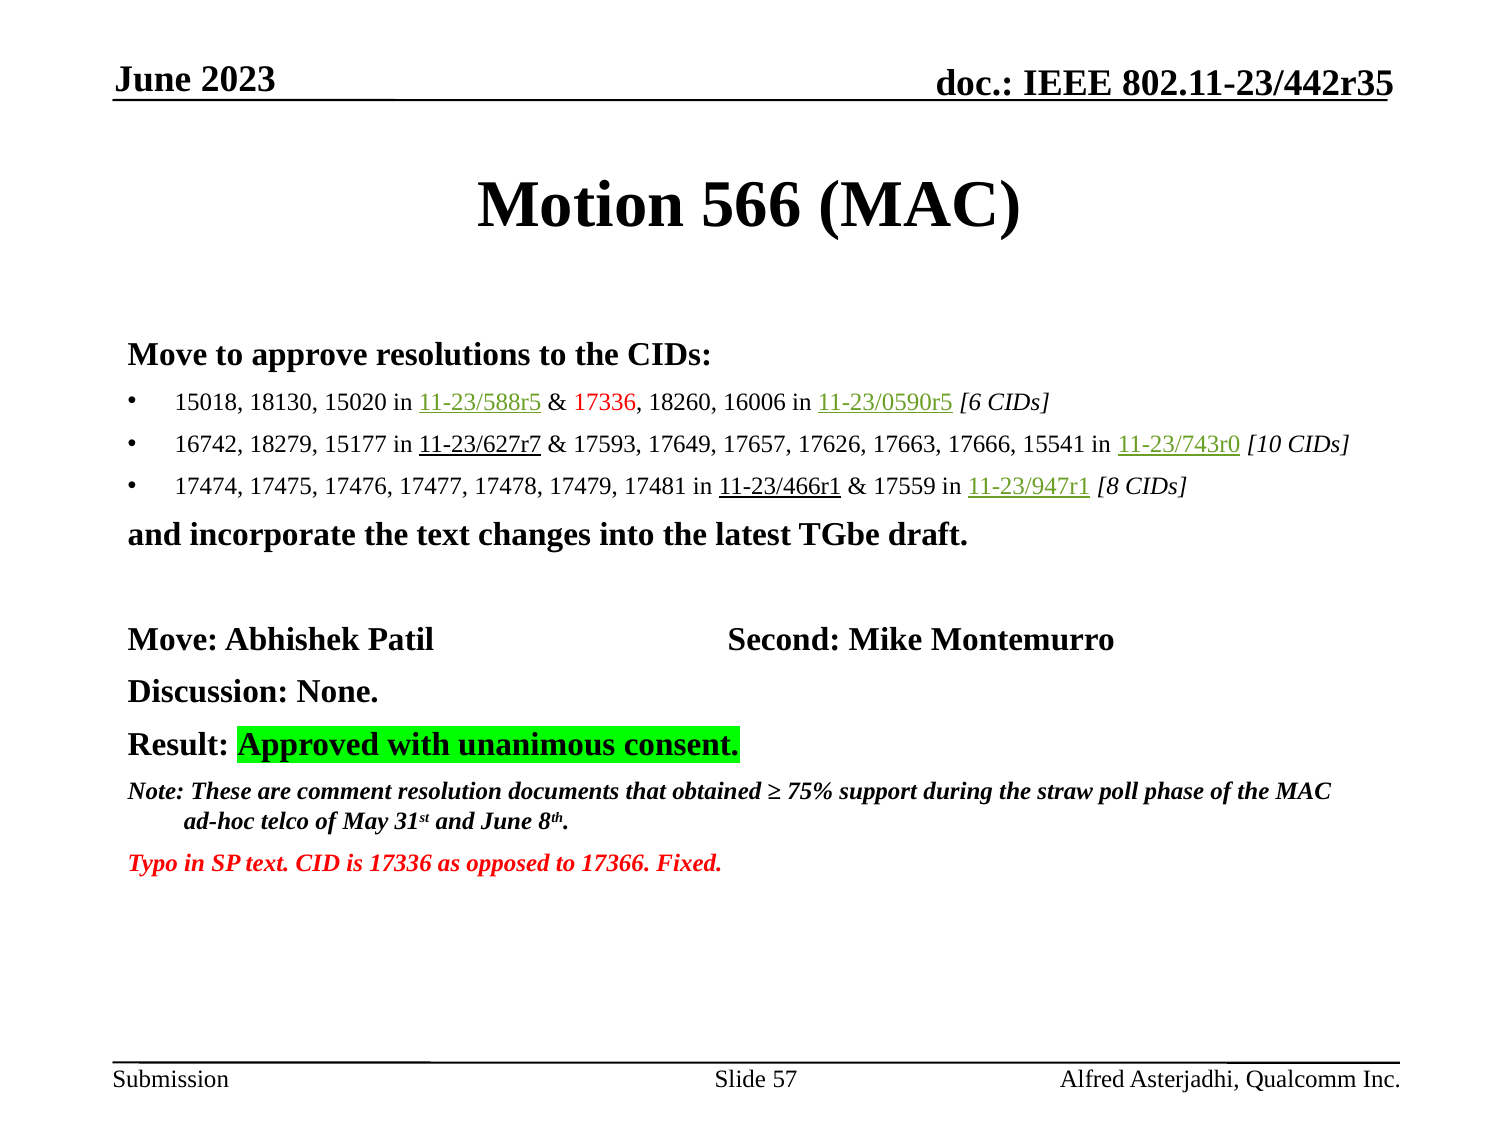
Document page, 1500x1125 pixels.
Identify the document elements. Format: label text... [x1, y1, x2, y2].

slide_number Slide 57 [712, 1061, 800, 1123]
footer Alfred Asterjadhi, Qualcomm Inc. [878, 1061, 1402, 1093]
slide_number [114, 54, 423, 100]
title Motion 566 (MAC) [112, 112, 1388, 288]
list Move to approve resolutions to the CIDs: 15018, 18130, 15020 in 11-23/588r5 & 17336, 18260, 16006 in 11-23/0590r5 [6 CIDs] 16742, 18279, 15177 in 11-23/627r7 & 17593, 17649, 17657, 17626, 17663, 17666, 15541 in 11-23/743r0 [10 CIDs] 17474, 17475, 17476, 17477, 17478, 17479, 17481 in 11-23/466r1 & 17559 in 11-23/947r1 [8 CIDs] and incorporate the text changes into the latest TGbe draft. Move: Abhishek Patil Second: Mike Montemurro Discussion: None. Result: Approved with unanimous consent. Note: These are comment resolution documents that obtained ≥ 75% support during the straw poll phase of the MAC ad-hoc telco of May 31st and June 8th. Typo in SP text. CID is 17336 as opposed to 17366. Fixed. [112, 324, 1388, 1063]
